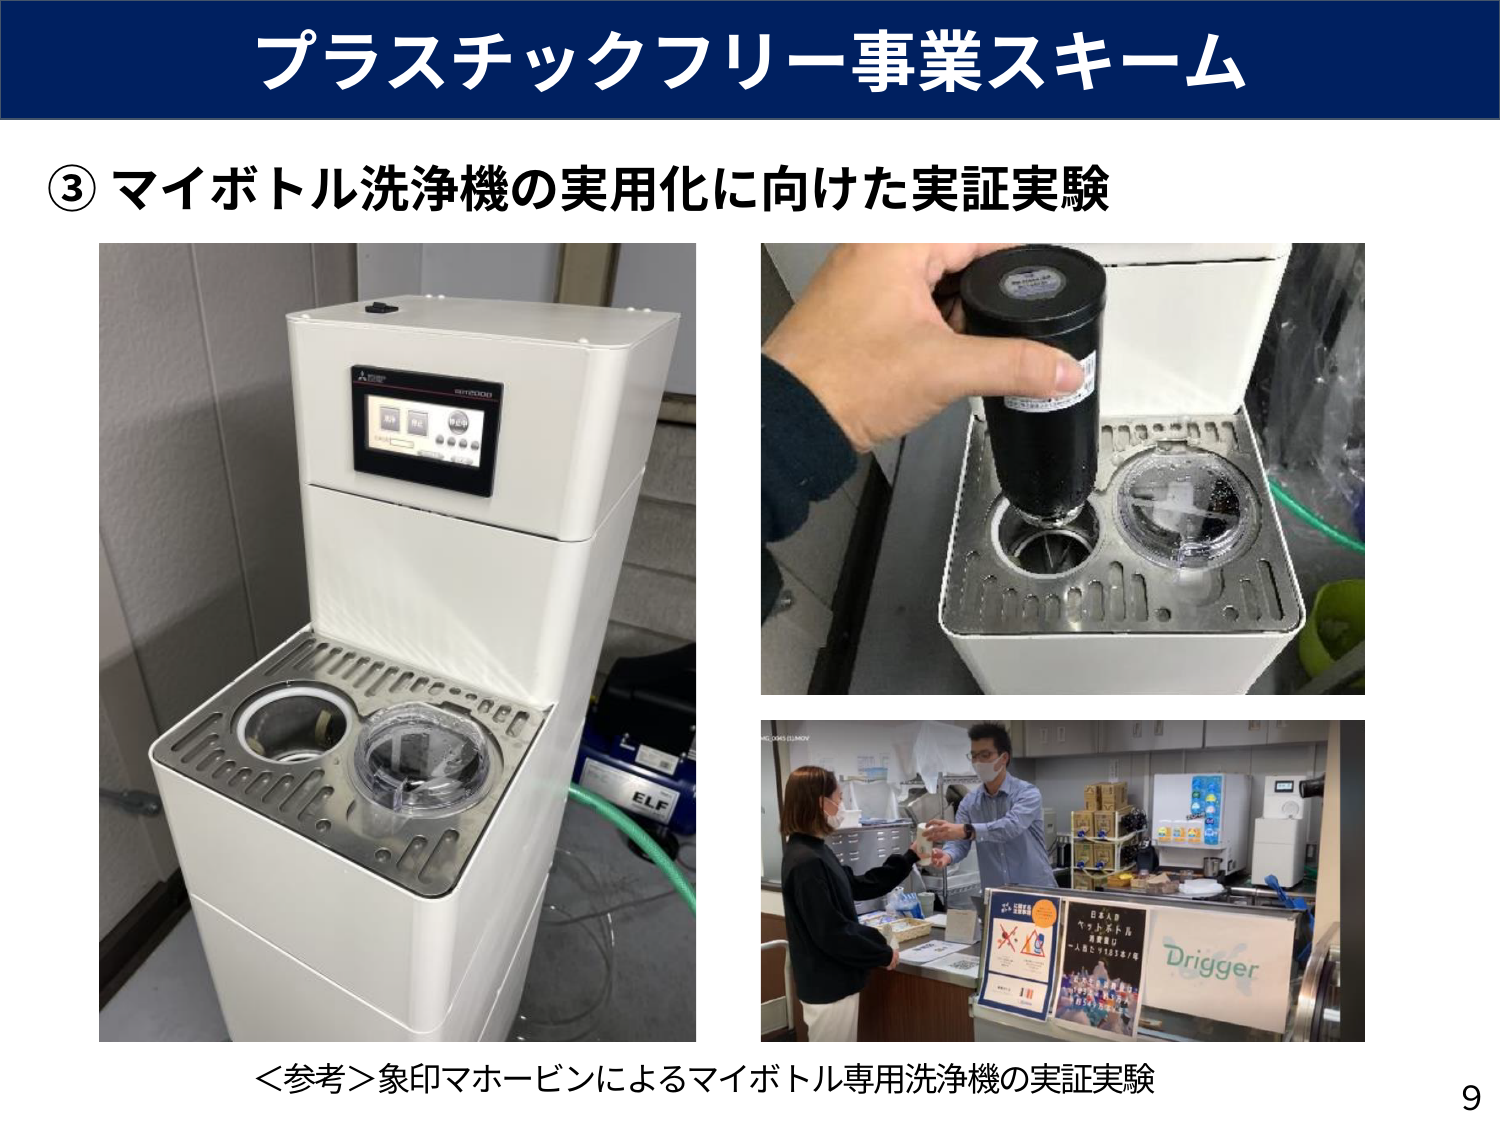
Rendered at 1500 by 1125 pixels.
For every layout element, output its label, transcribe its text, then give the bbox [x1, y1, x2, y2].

picture [99, 243, 697, 1042]
text_box ＜参考＞象印マホービンによるマイボトル専用洗浄機の実証実験 [229, 1043, 1179, 1113]
text_box プラスチックフリー事業スキーム [0, 0, 1500, 120]
picture [760, 243, 1365, 695]
text_box ③マイボトル洗浄機の実用化に向けた実証実験 [32, 120, 1498, 1087]
text_box ９ [1440, 1069, 1500, 1125]
picture [760, 720, 1365, 1042]
